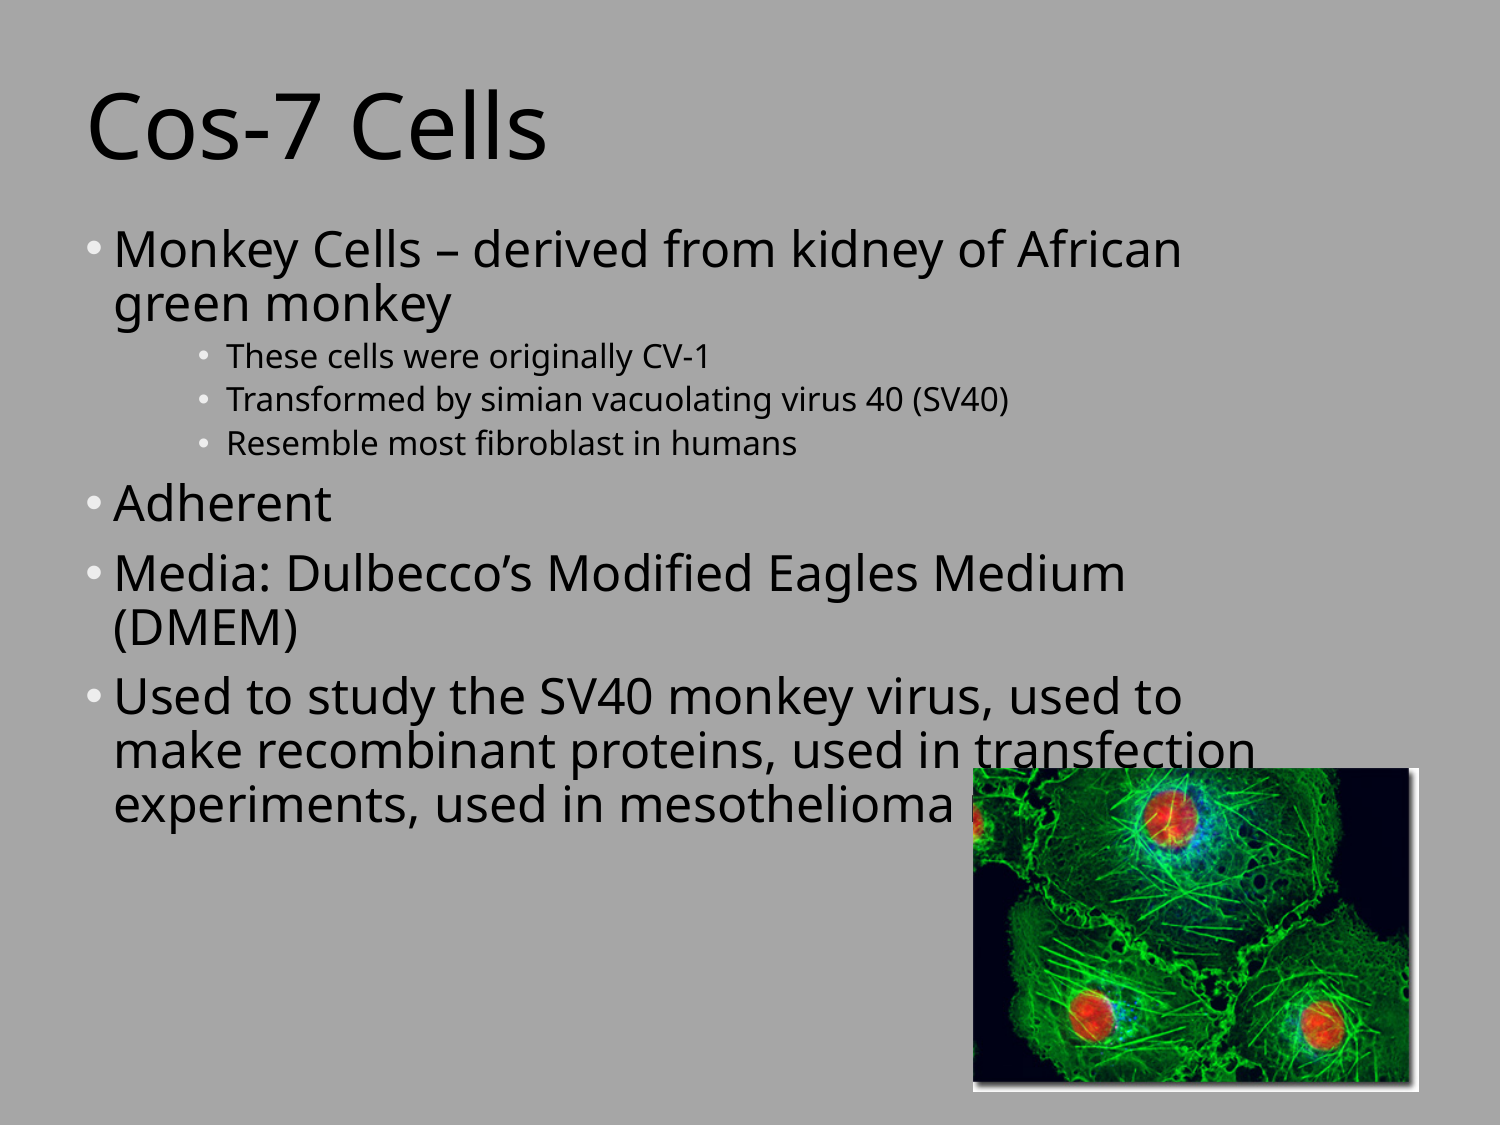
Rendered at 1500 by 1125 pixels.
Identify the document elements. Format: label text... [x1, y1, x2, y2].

picture [973, 768, 1419, 1092]
list Monkey Cells – derived from kidney of African green monkey These cells were originally CV-1 Transformed by simian vacuolating virus 40 (SV40) Resemble most fibroblast in humans Adherent Media: Dulbecco’s Modified Eagles Medium (DMEM) Used to study the SV40 monkey virus, used to make recombinant proteins, used in transfection experiments, used in mesothelioma research [70, 216, 1330, 931]
title Cos-7 Cells [70, 21, 1365, 240]
